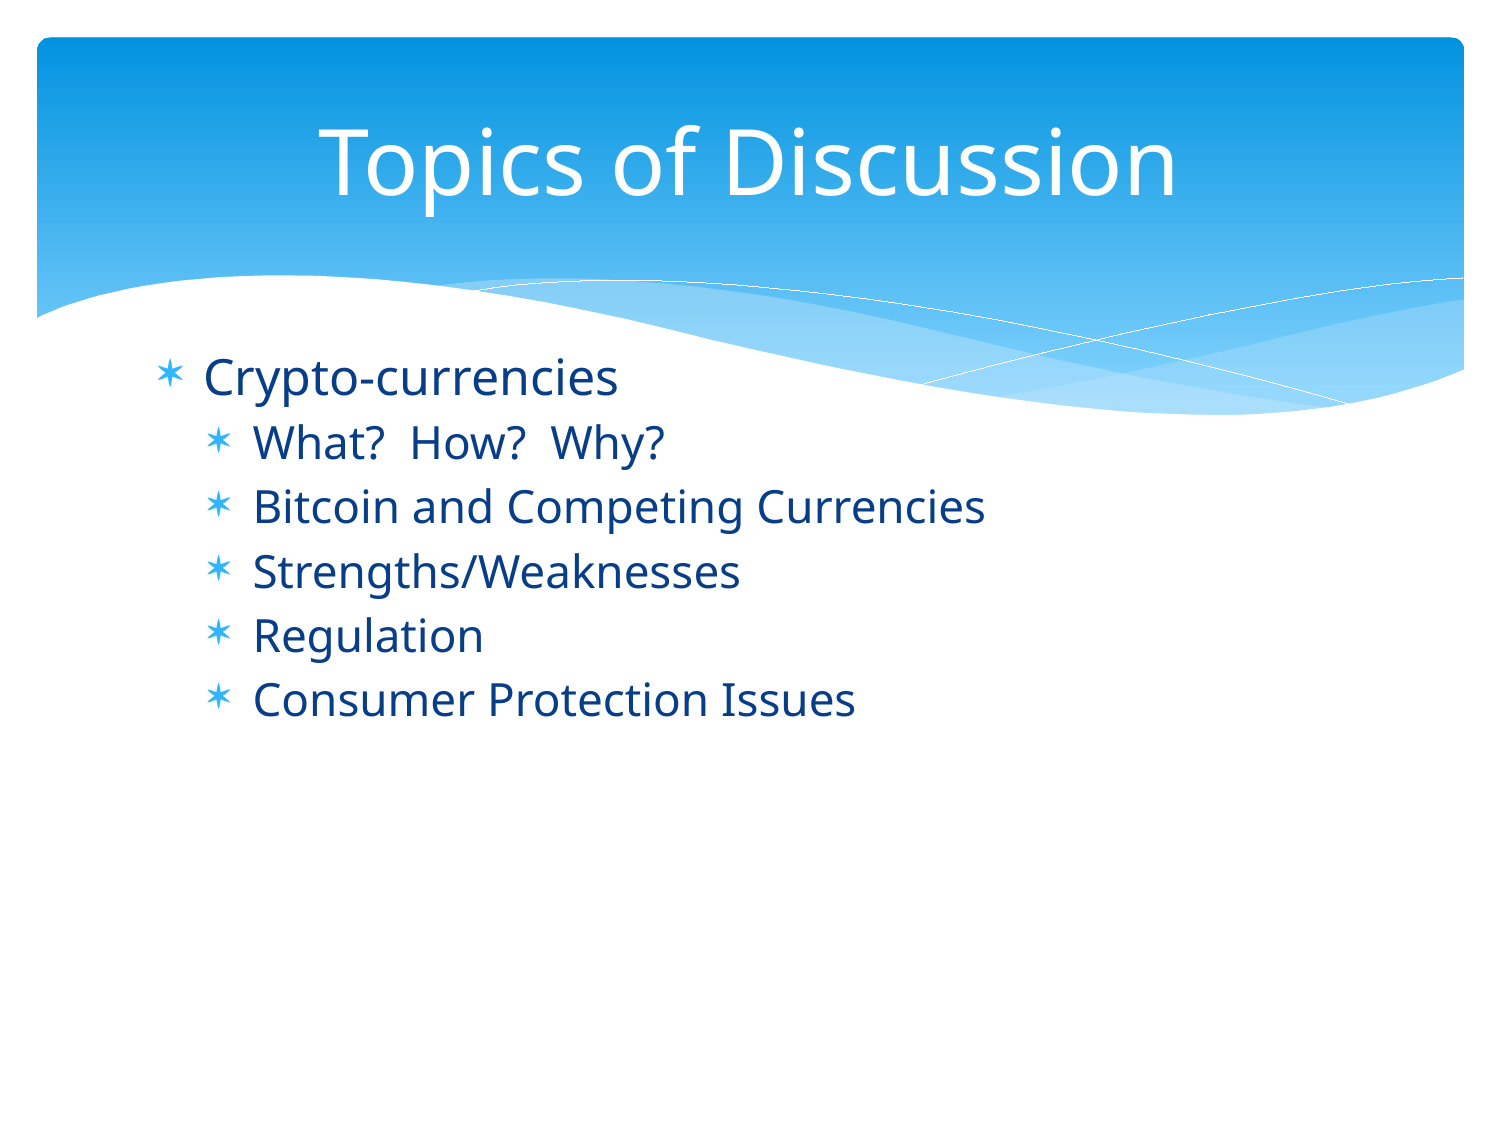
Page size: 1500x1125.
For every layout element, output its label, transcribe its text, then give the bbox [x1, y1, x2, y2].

title Topics of Discussion [75, 55, 1425, 261]
list Crypto-currencies What? How? Why? Bitcoin and Competing Currencies Strengths/Weaknesses Regulation Consumer Protection Issues [143, 337, 1359, 1088]
